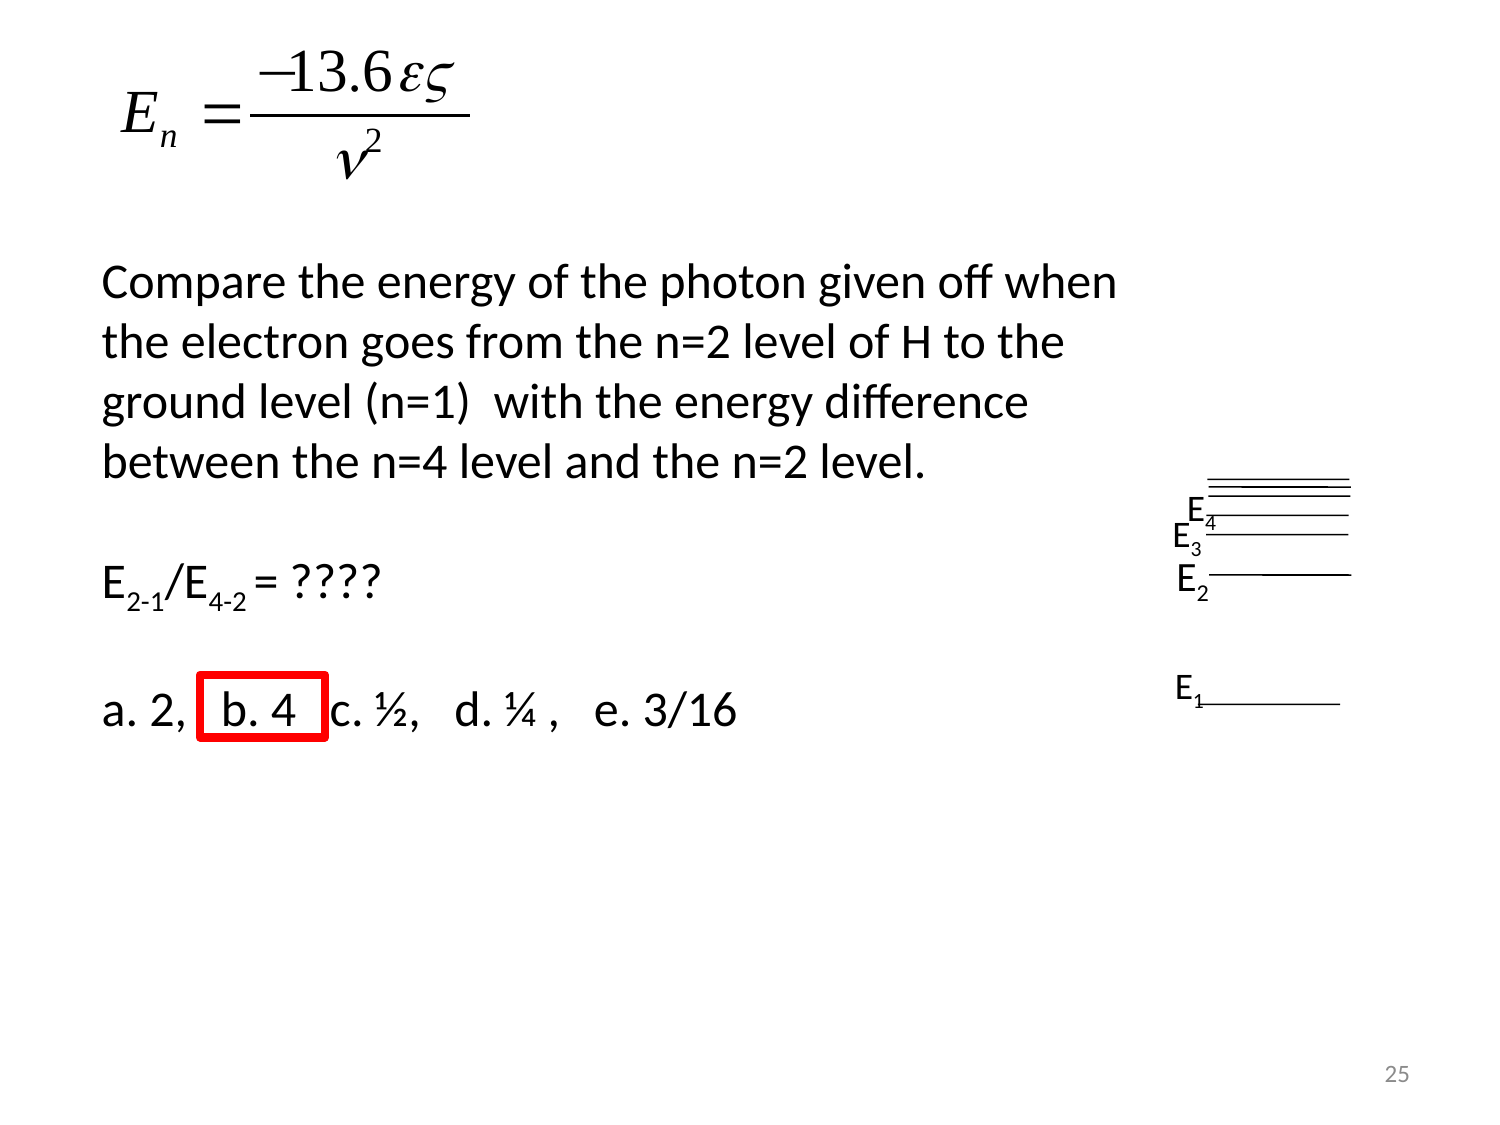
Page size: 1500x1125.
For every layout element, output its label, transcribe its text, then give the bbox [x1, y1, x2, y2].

slide_number 25 [1074, 1042, 1425, 1103]
text_box [198, 673, 327, 739]
text_box Compare the energy of the photon given off when the electron goes from the n=2 level of H to the ground level (n=1) with the energy difference between the n=4 level and the n=2 level. E2-1/E4-2 = ???? a. 2, b. 4 c. ½, d. ¼ , e. 3/16 [86, 241, 1180, 745]
text_box E2 [1161, 543, 1224, 614]
text_box E3 [1157, 502, 1217, 569]
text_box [111, 35, 485, 194]
text_box E1 [1159, 654, 1219, 721]
text_box E4 [1172, 476, 1232, 543]
